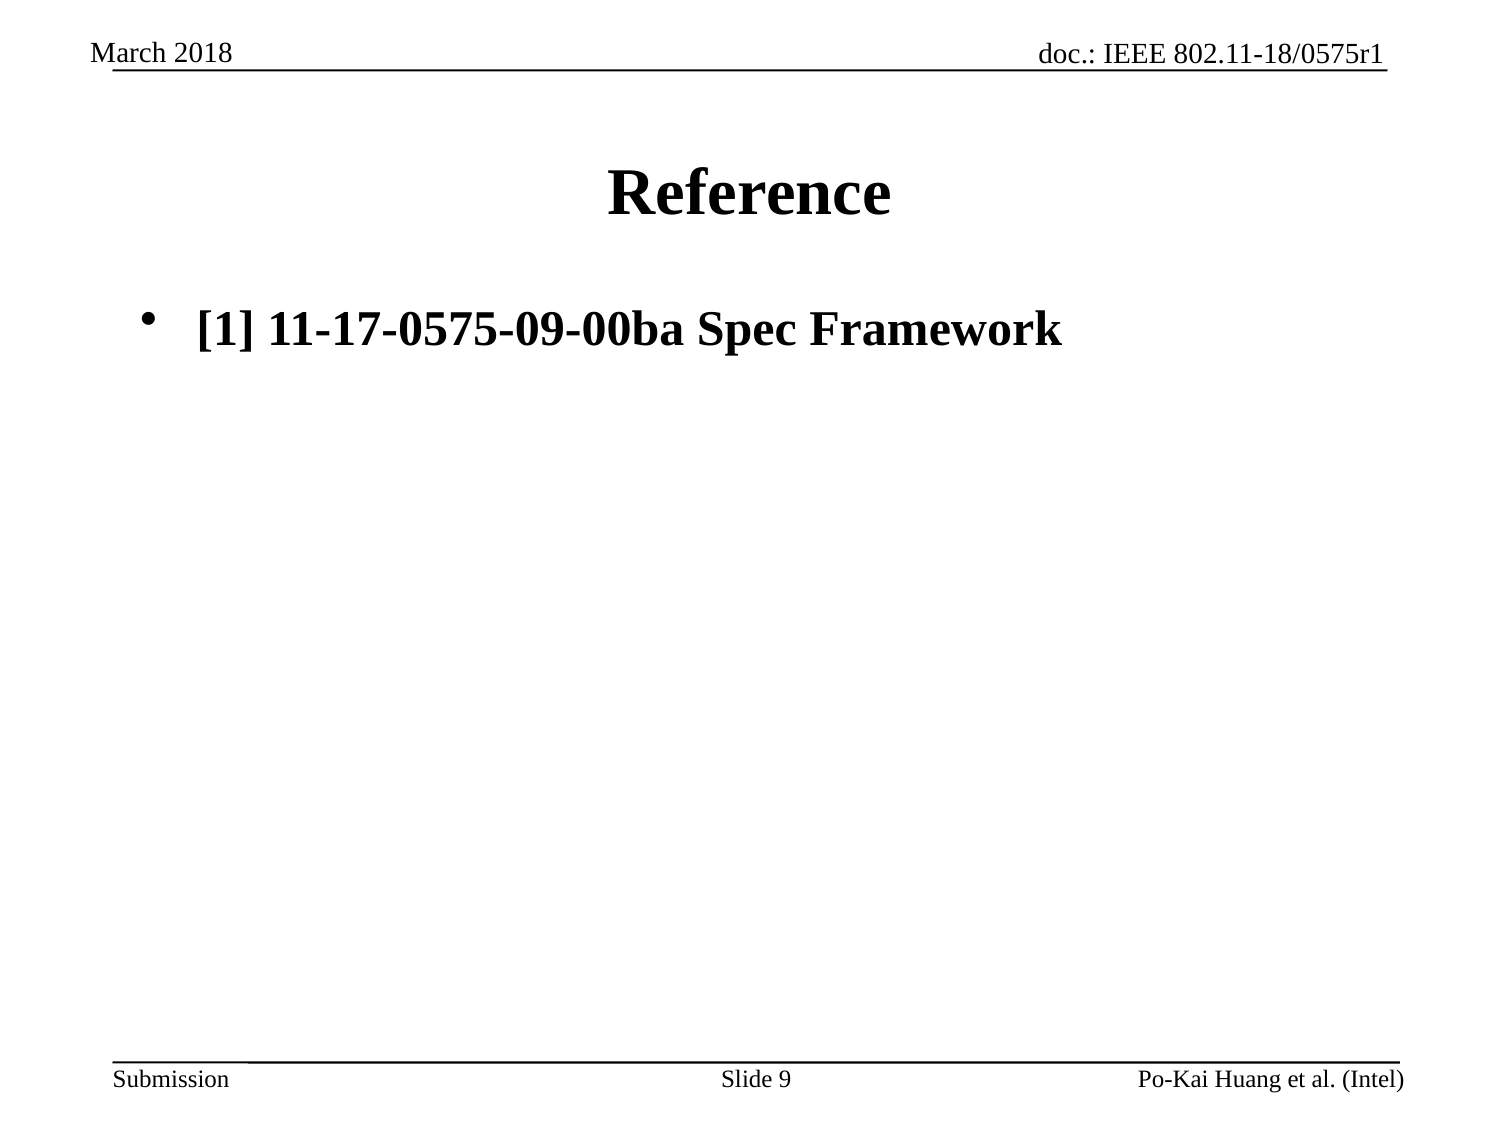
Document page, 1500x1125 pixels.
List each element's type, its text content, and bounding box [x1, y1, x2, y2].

slide_number Slide 9 [712, 1062, 800, 1093]
title Reference [112, 99, 1388, 276]
list [1] 11-17-0575-09-00ba Spec Framework [124, 287, 1401, 963]
footer Po-Kai Huang et al. (Intel) [1134, 1062, 1405, 1093]
